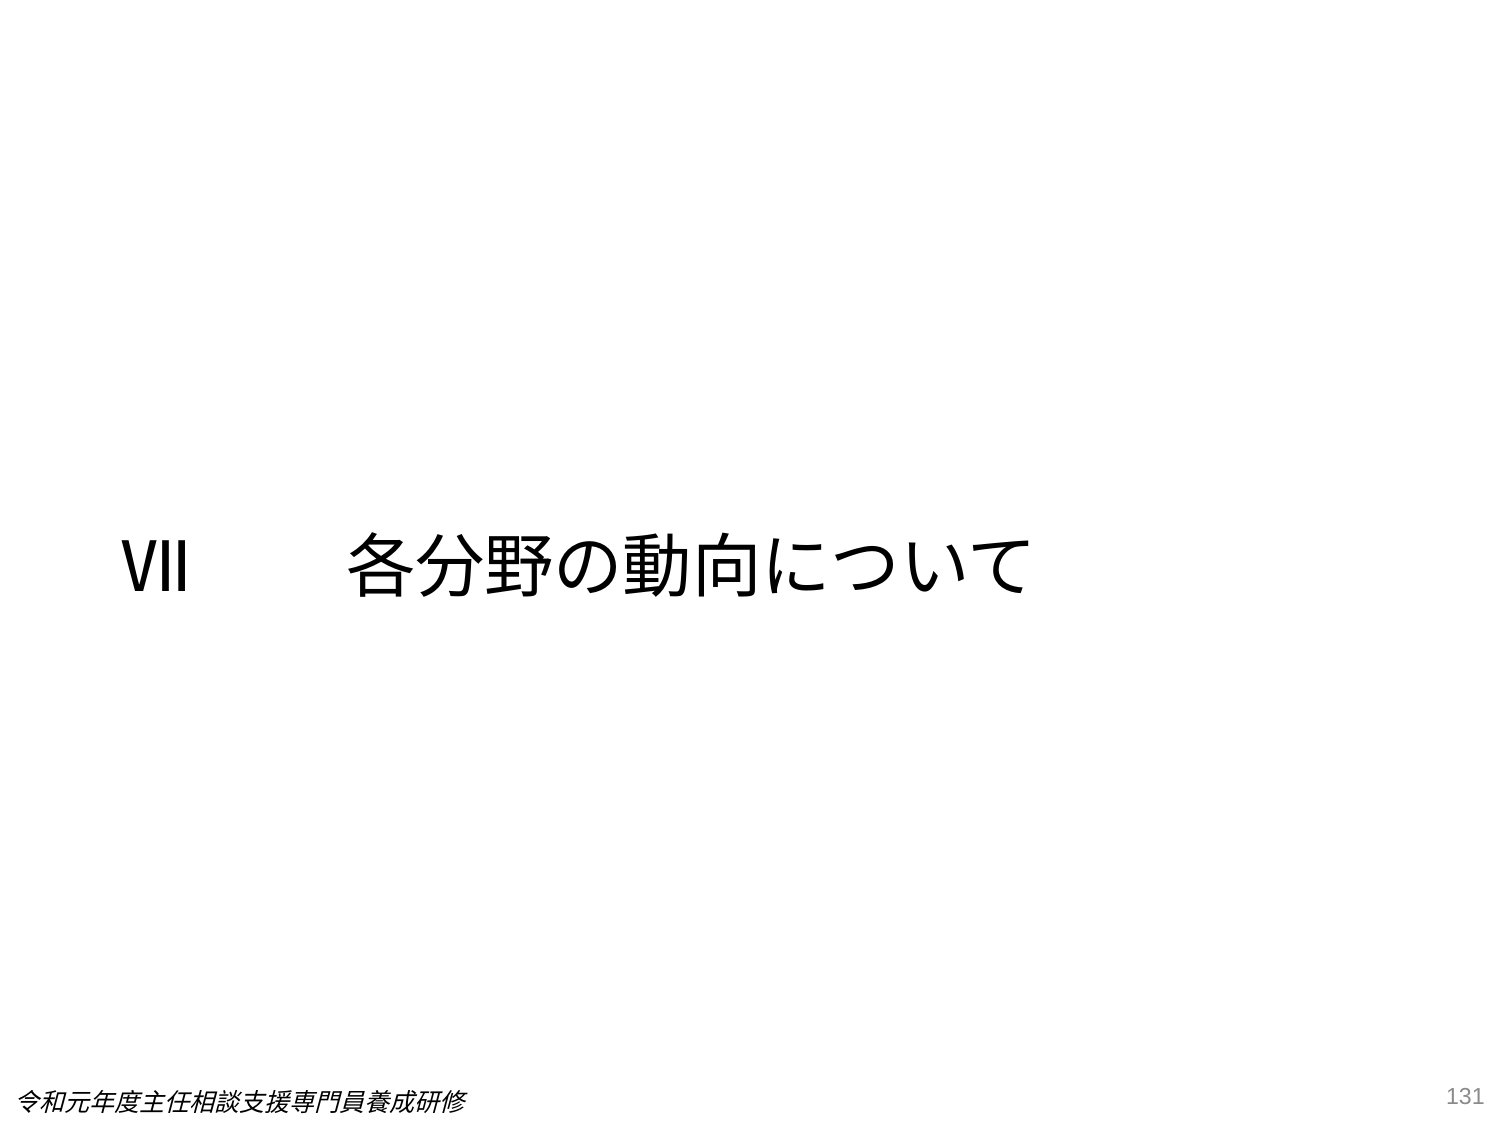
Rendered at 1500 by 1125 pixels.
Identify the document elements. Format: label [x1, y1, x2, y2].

text_box [0, 1079, 591, 1125]
title [106, 84, 1471, 1043]
slide_number [1149, 1065, 1500, 1125]
